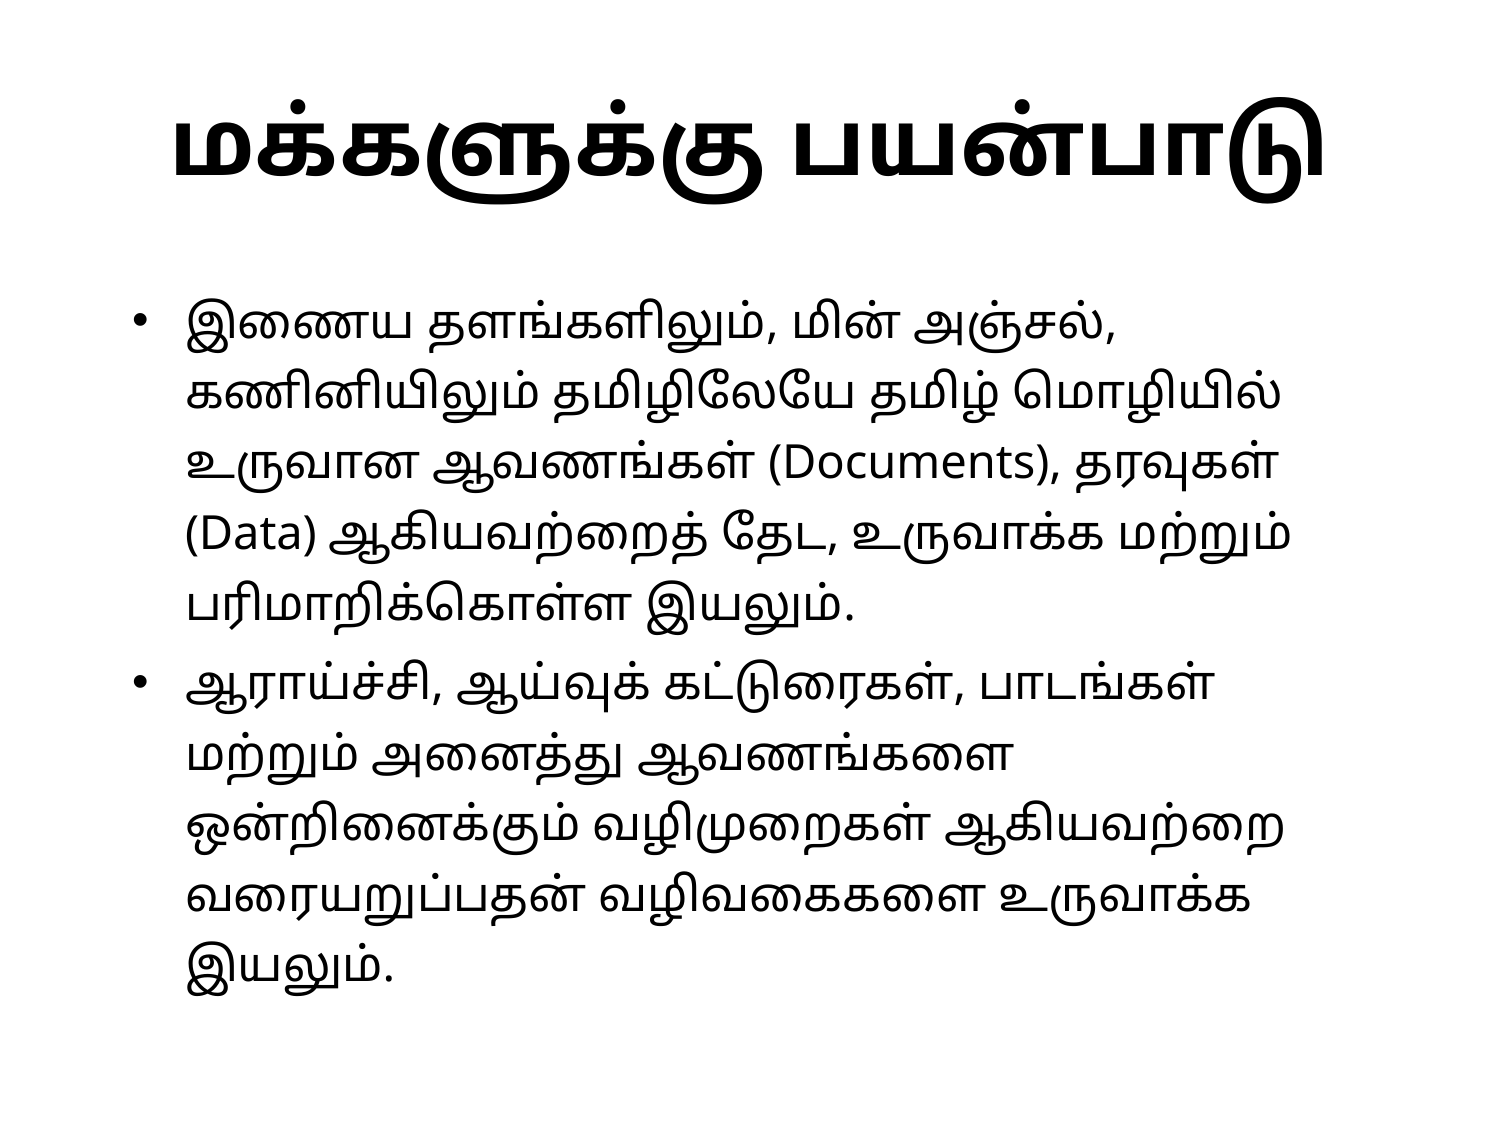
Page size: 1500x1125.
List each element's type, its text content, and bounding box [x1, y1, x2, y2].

title மக்களுக்கு பயன்பாடு [75, 45, 1425, 233]
list இணைய தளங்களிலும், மின் அஞ்சல், கணினியிலும் தமிழிலேயே தமிழ் மொழியில் உருவான ஆவணங்கள் (Documents), தரவுகள் (Data) ஆகியவற்றைத் தேட, உருவாக்க மற்றும் பரிமாறிக்கொள்ள இயலும். ஆராய்ச்சி, ஆய்வுக் கட்டுரைகள், பாடங்கள் மற்றும் அனைத்து ஆவணங்களை ஒன்றினைக்கும் வழிமுறைகள் ஆகியவற்றை வரையறுப்பதன் வழிவகைகளை உருவாக்க இயலும். [117, 269, 1393, 1004]
